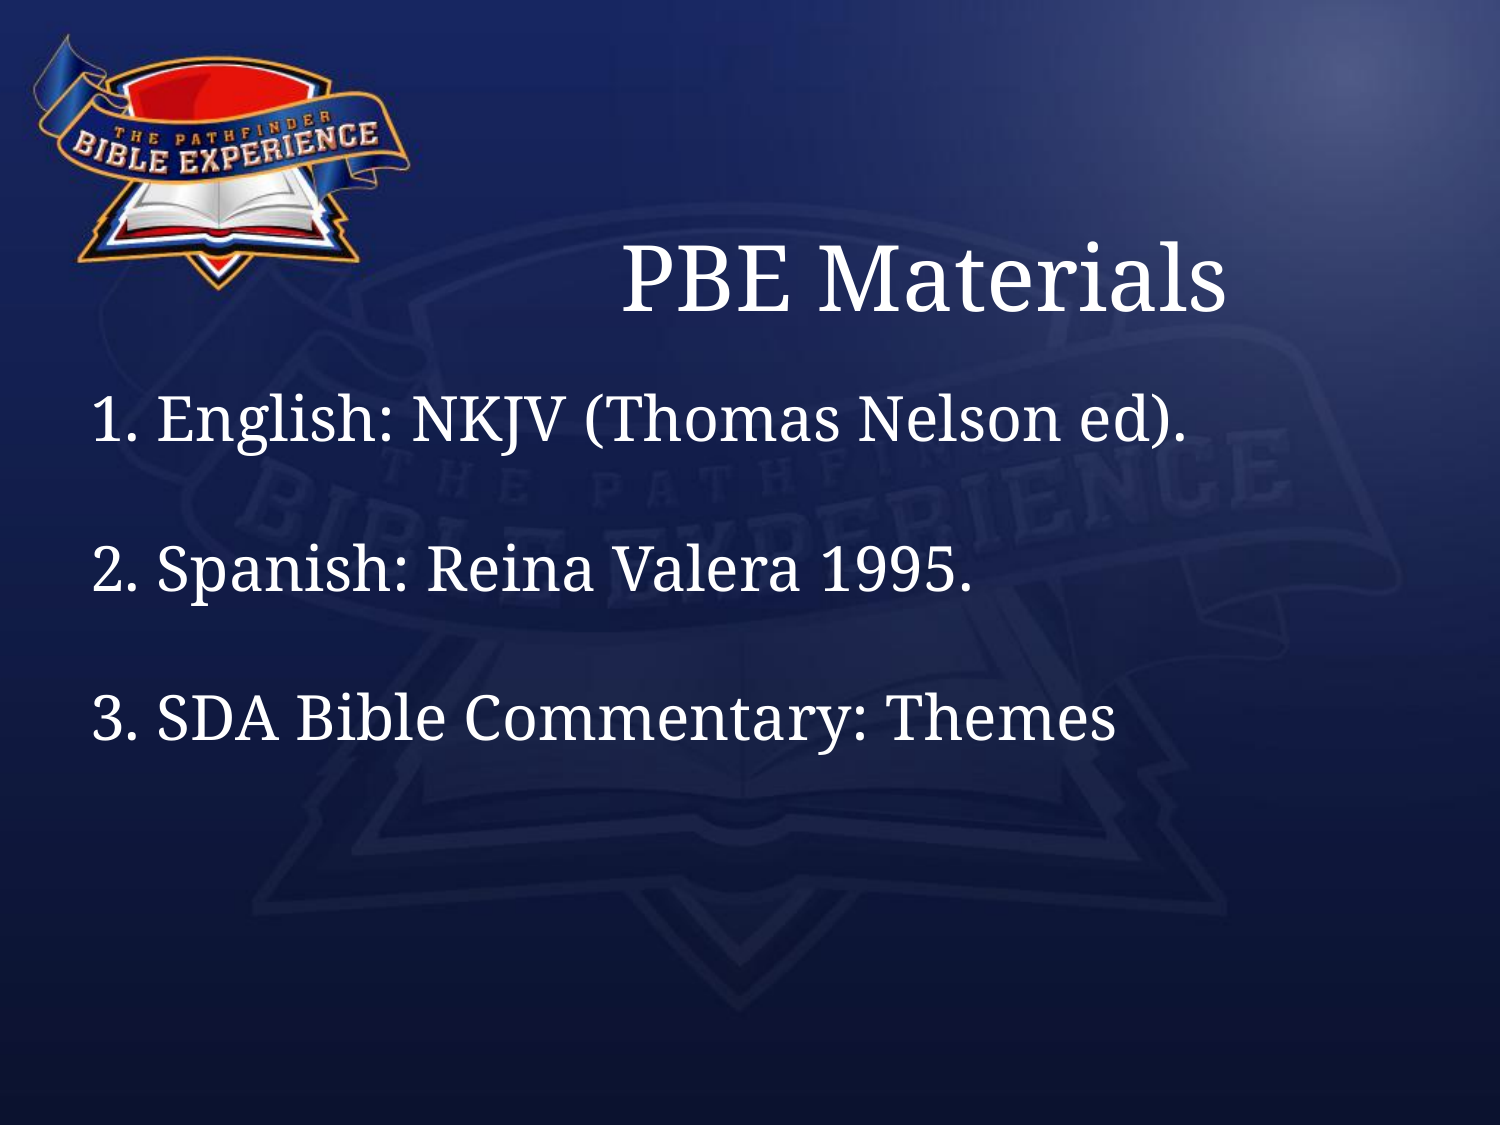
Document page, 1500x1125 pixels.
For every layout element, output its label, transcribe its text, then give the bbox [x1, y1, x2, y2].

picture [0, 0, 1500, 1125]
title PBE Materials [425, 204, 1425, 346]
list 1. English: NKJV (Thomas Nelson ed). 2. Spanish: Reina Valera 1995. 3. SDA Bible Commentary: Themes [75, 371, 1425, 933]
